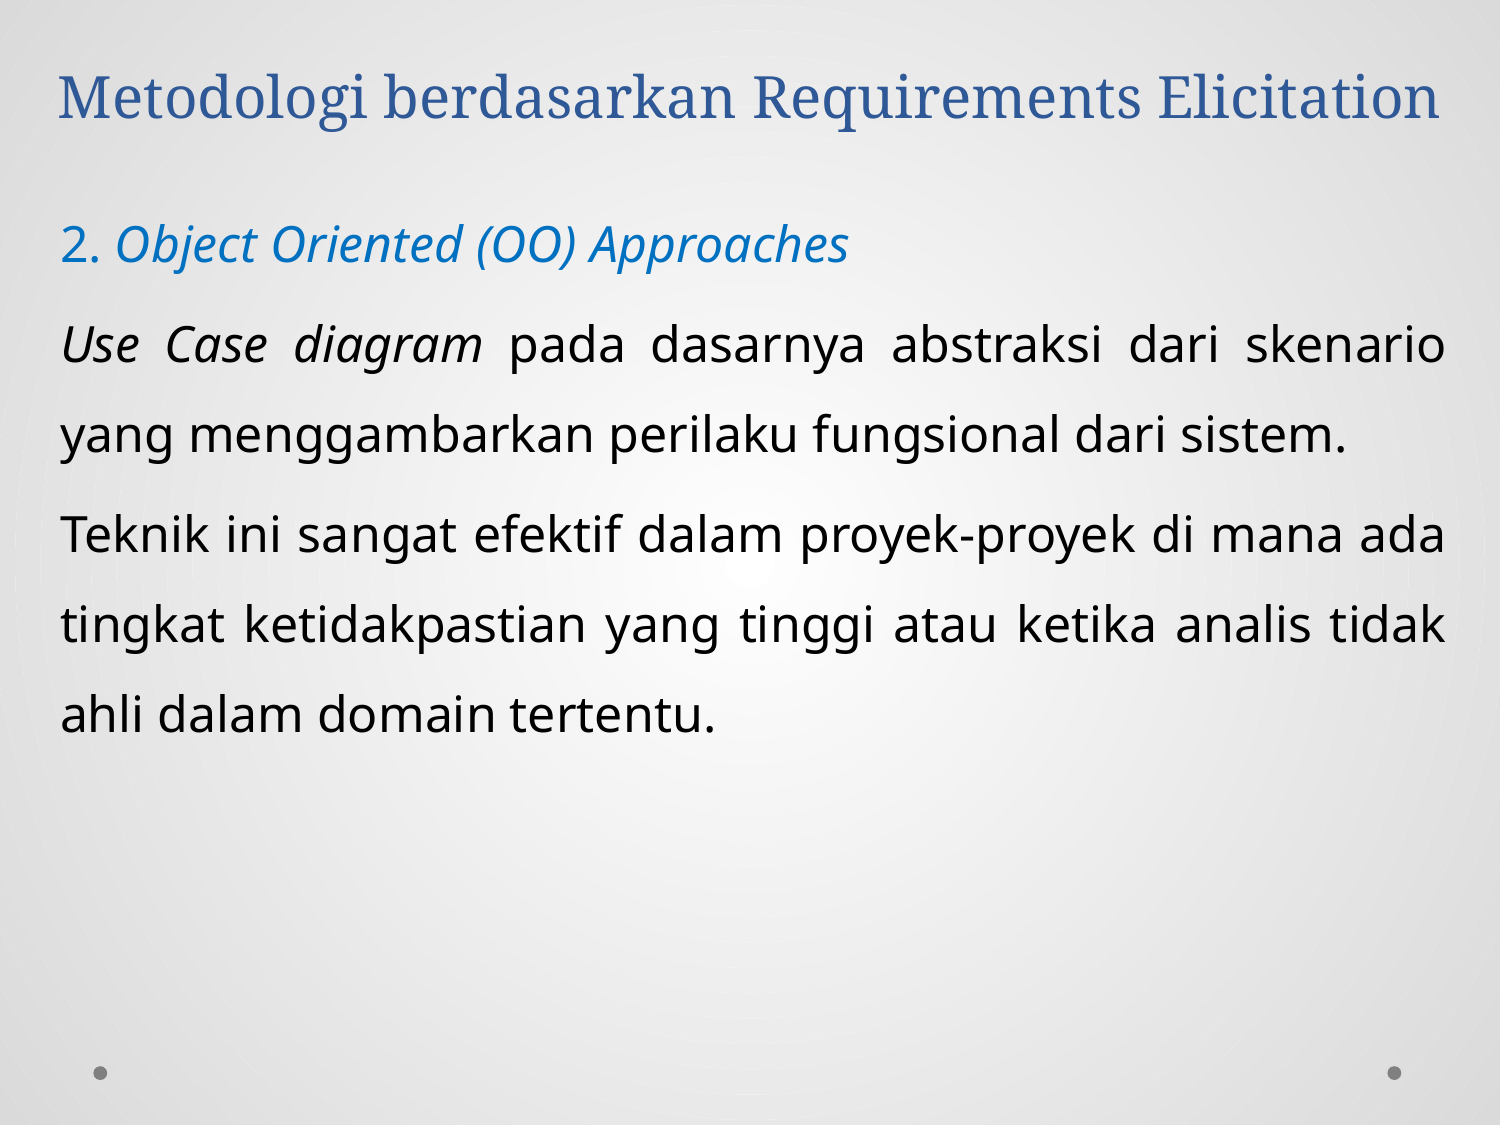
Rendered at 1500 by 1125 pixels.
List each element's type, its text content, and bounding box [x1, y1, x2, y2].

list 2. Object Oriented (OO) Approaches Use Case diagram pada dasarnya abstraksi dari skenario yang menggambarkan perilaku fungsional dari sistem. Teknik ini sangat efektif dalam proyek-proyek di mana ada tingkat ketidakpastian yang tinggi atau ketika analis tidak ahli dalam domain tertentu. [37, 174, 1463, 1050]
title Metodologi berdasarkan Requirements Elicitation [0, 12, 1500, 138]
